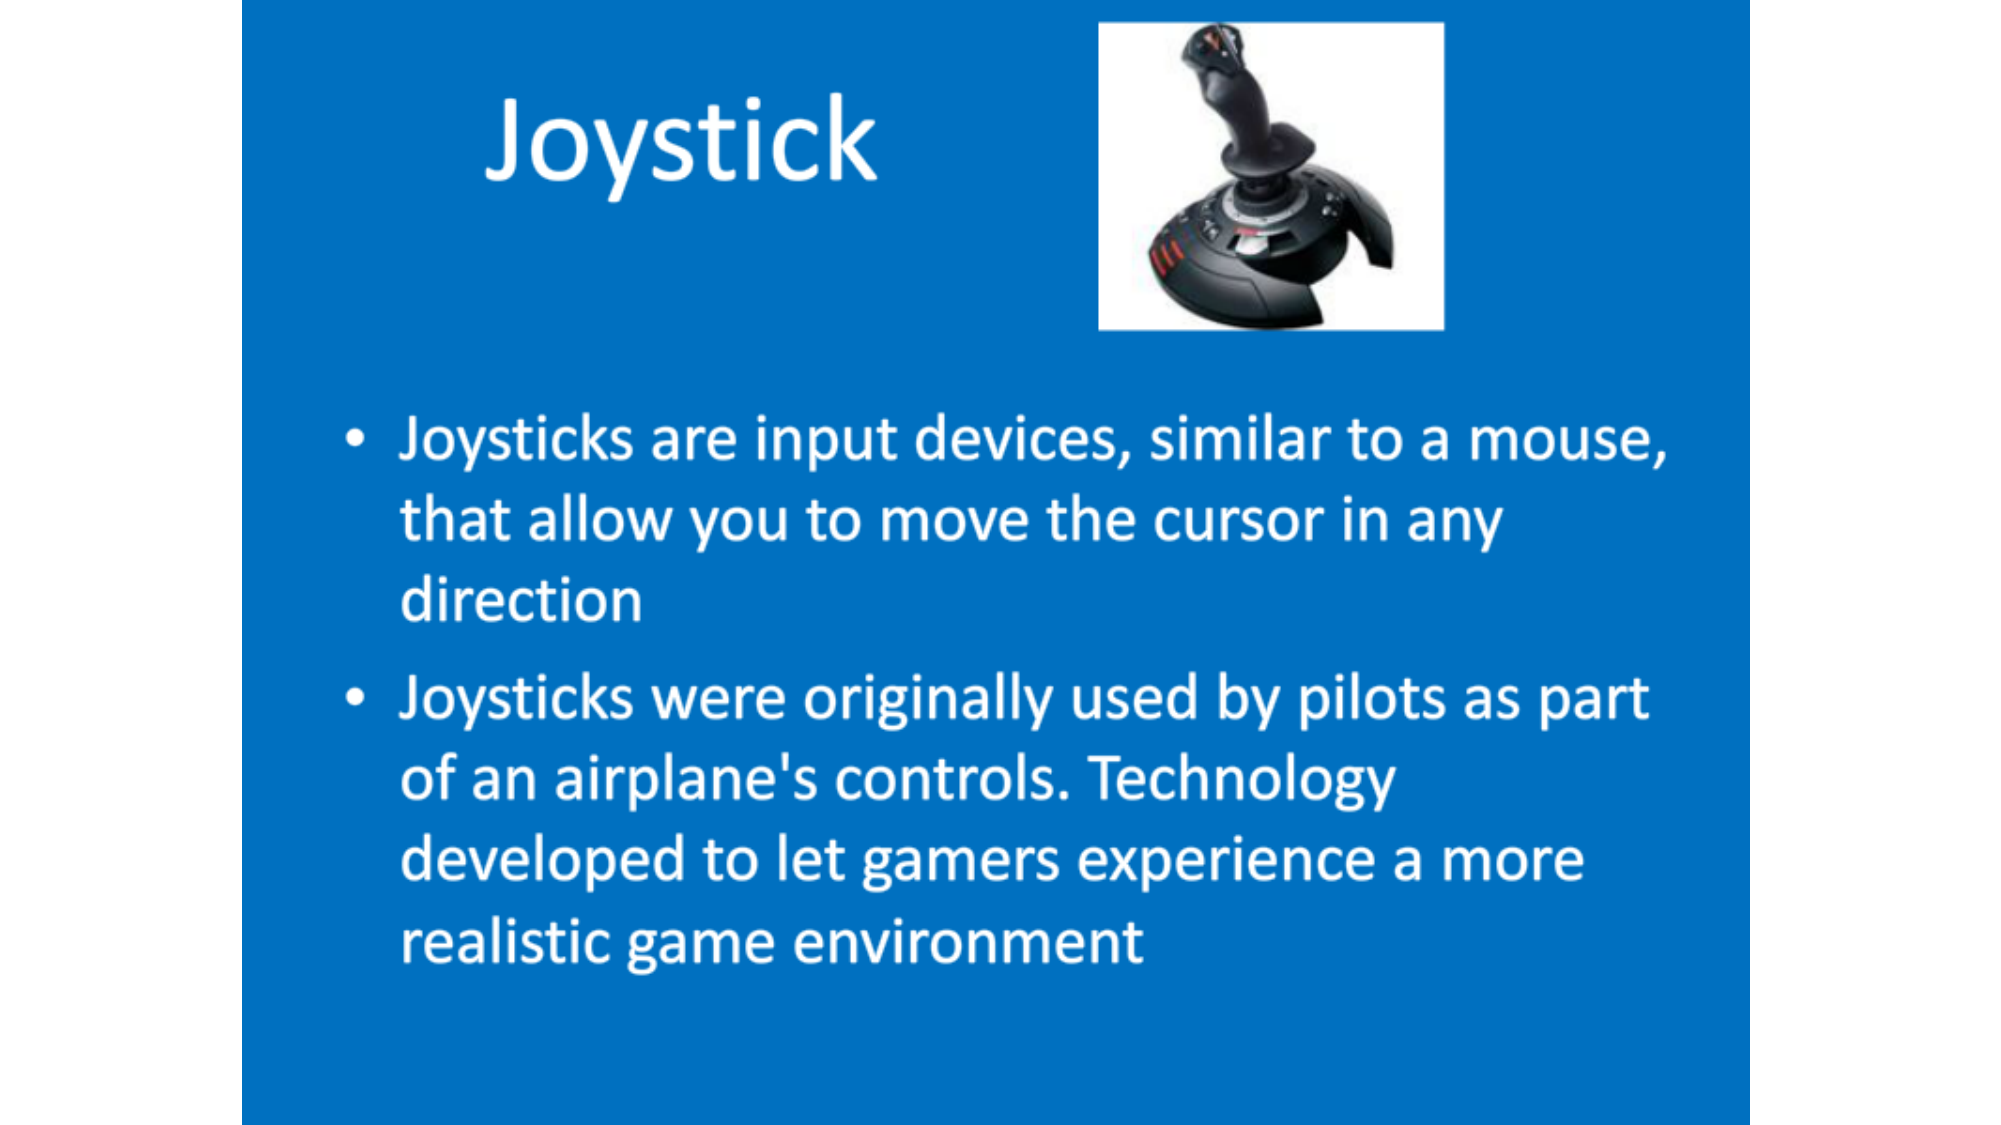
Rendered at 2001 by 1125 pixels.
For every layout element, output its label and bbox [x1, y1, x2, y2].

picture [242, 0, 1750, 1125]
